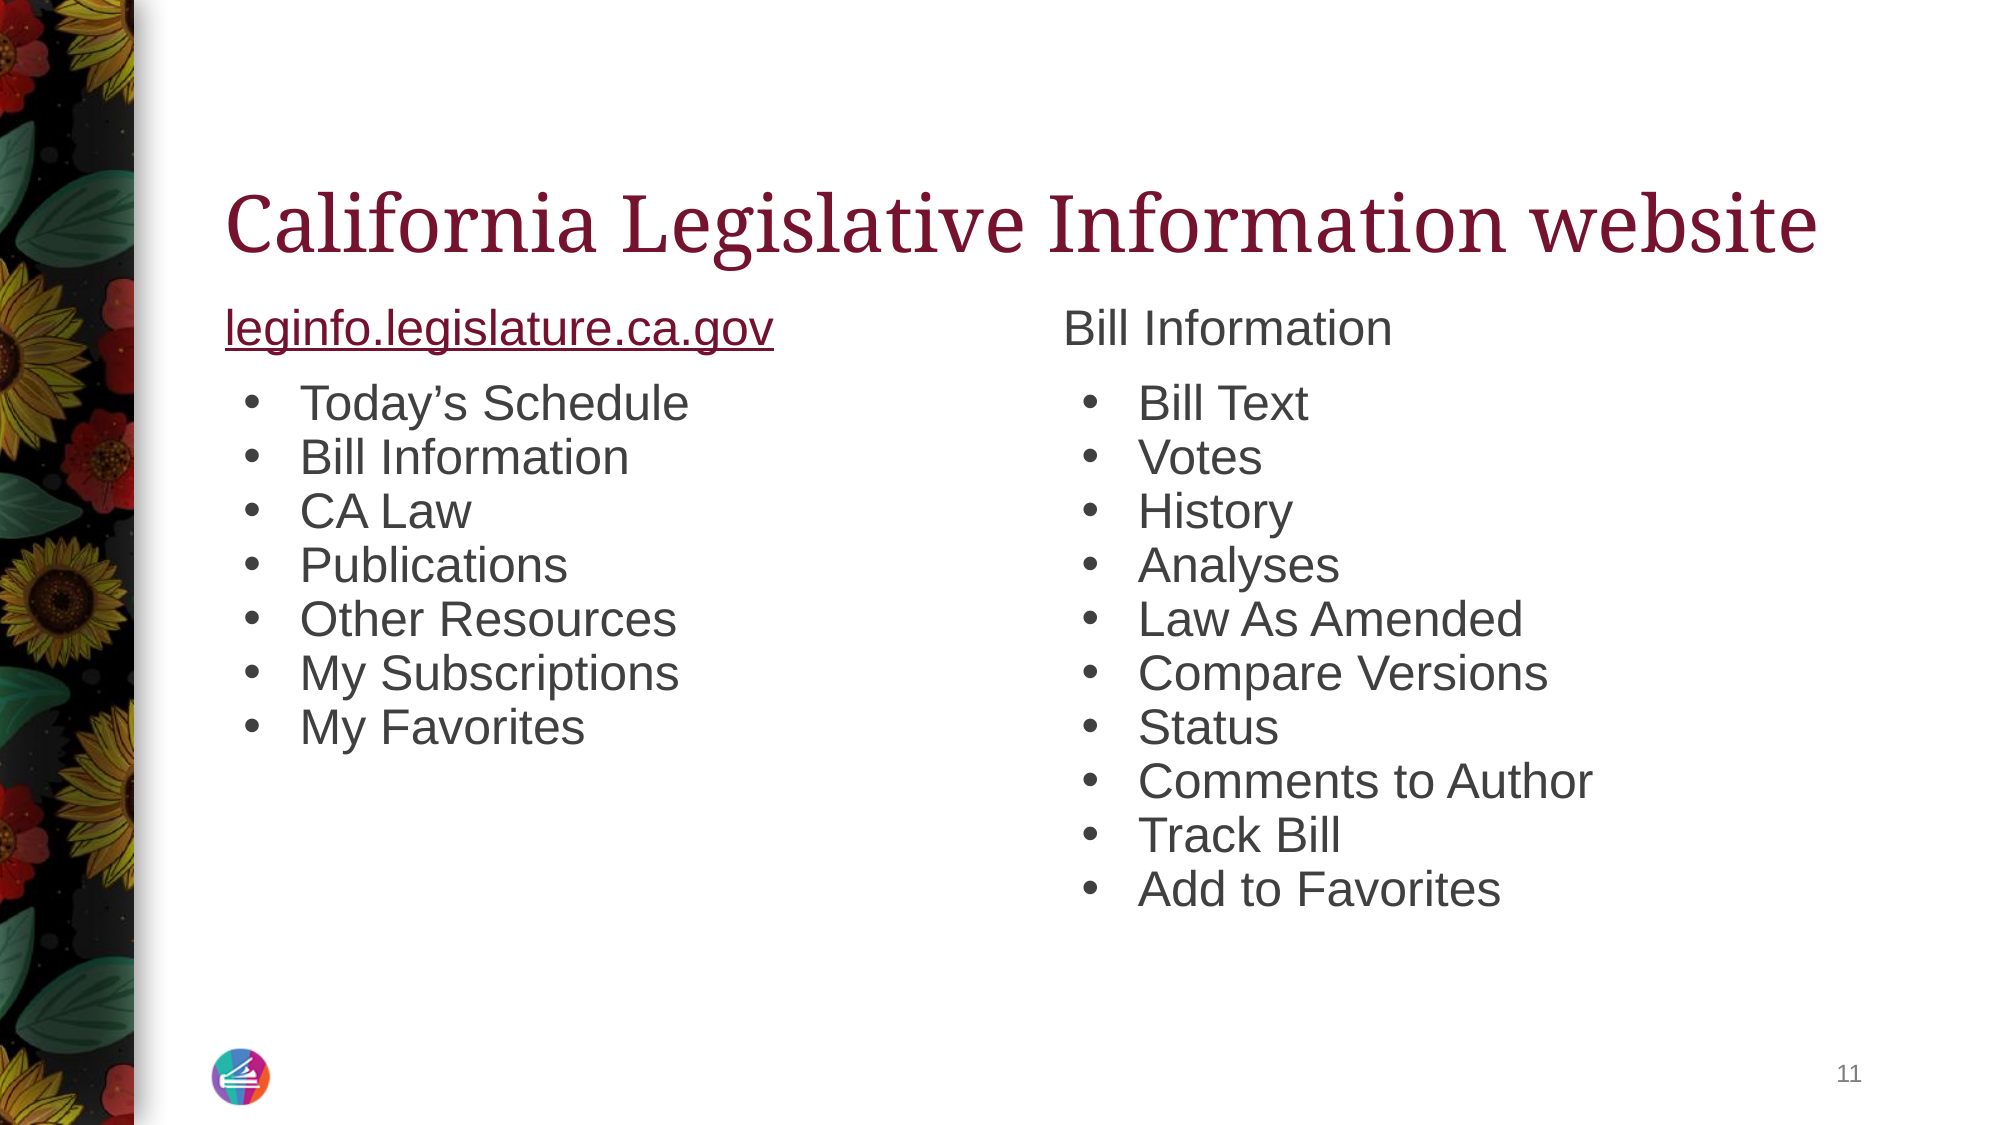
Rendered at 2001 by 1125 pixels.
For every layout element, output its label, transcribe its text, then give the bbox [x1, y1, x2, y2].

slide_number ‹#› [1712, 1042, 1863, 1103]
picture [209, 1046, 272, 1108]
picture [0, 0, 134, 1125]
list Bill Information Bill Text Votes History Analyses Law As Amended Compare Versions Status Comments to Author Track Bill Add to Favorites [1047, 294, 1860, 1016]
title California Legislative Information website [209, 59, 1858, 278]
list leginfo.legislature.ca.gov Today’s Schedule Bill Information CA Law Publications Other Resources My Subscriptions My Favorites [209, 294, 1017, 1016]
